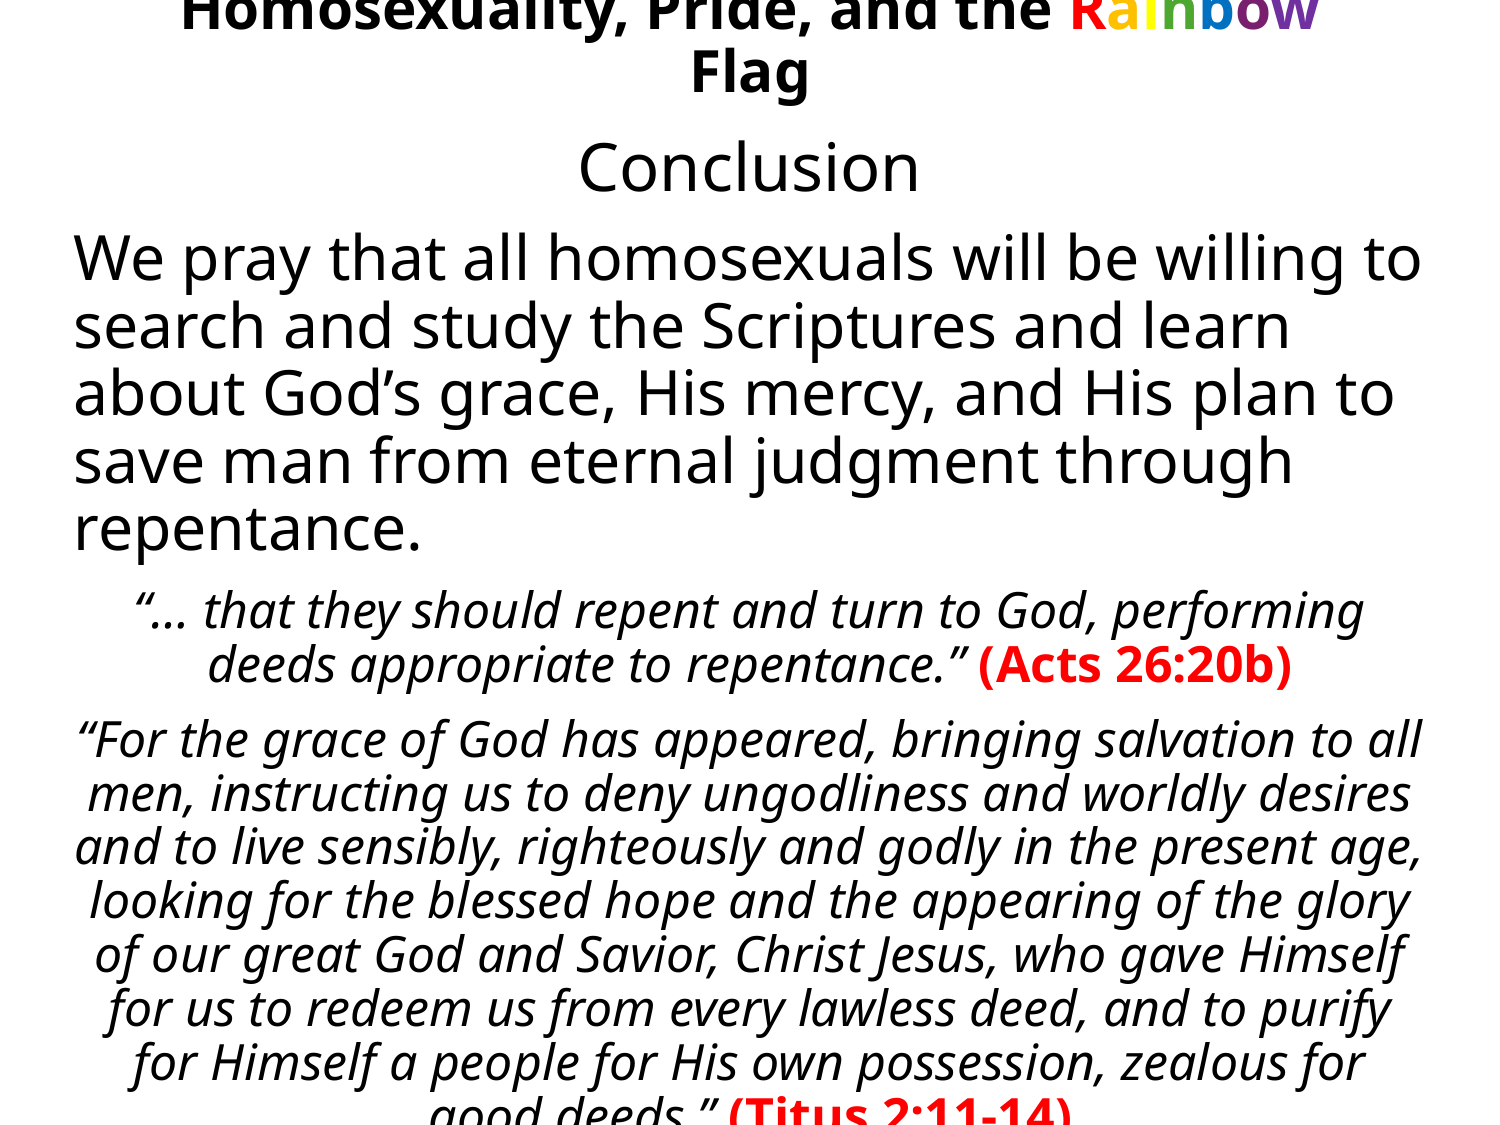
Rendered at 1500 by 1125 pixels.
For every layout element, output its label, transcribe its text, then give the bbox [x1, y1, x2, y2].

title Homosexuality, Pride, and the Rainbow Flag [112, 0, 1388, 113]
subtitle Conclusion We pray that all homosexuals will be willing to search and study the Scriptures and learn about God’s grace, His mercy, and His plan to save man from eternal judgment through repentance. “… that they should repent and turn to God, performing deeds appropriate to repentance.” (Acts 26:20b) “For the grace of God has appeared, bringing salvation to all men, instructing us to deny ungodliness and worldly desires and to live sensibly, righteously and godly in the present age, looking for the blessed hope and the appearing of the glory of our great God and Savior, Christ Jesus, who gave Himself for us to redeem us from every lawless deed, and to purify for Himself a people for His own possession, zealous for good deeds.” (Titus 2:11-14) [58, 126, 1442, 1125]
